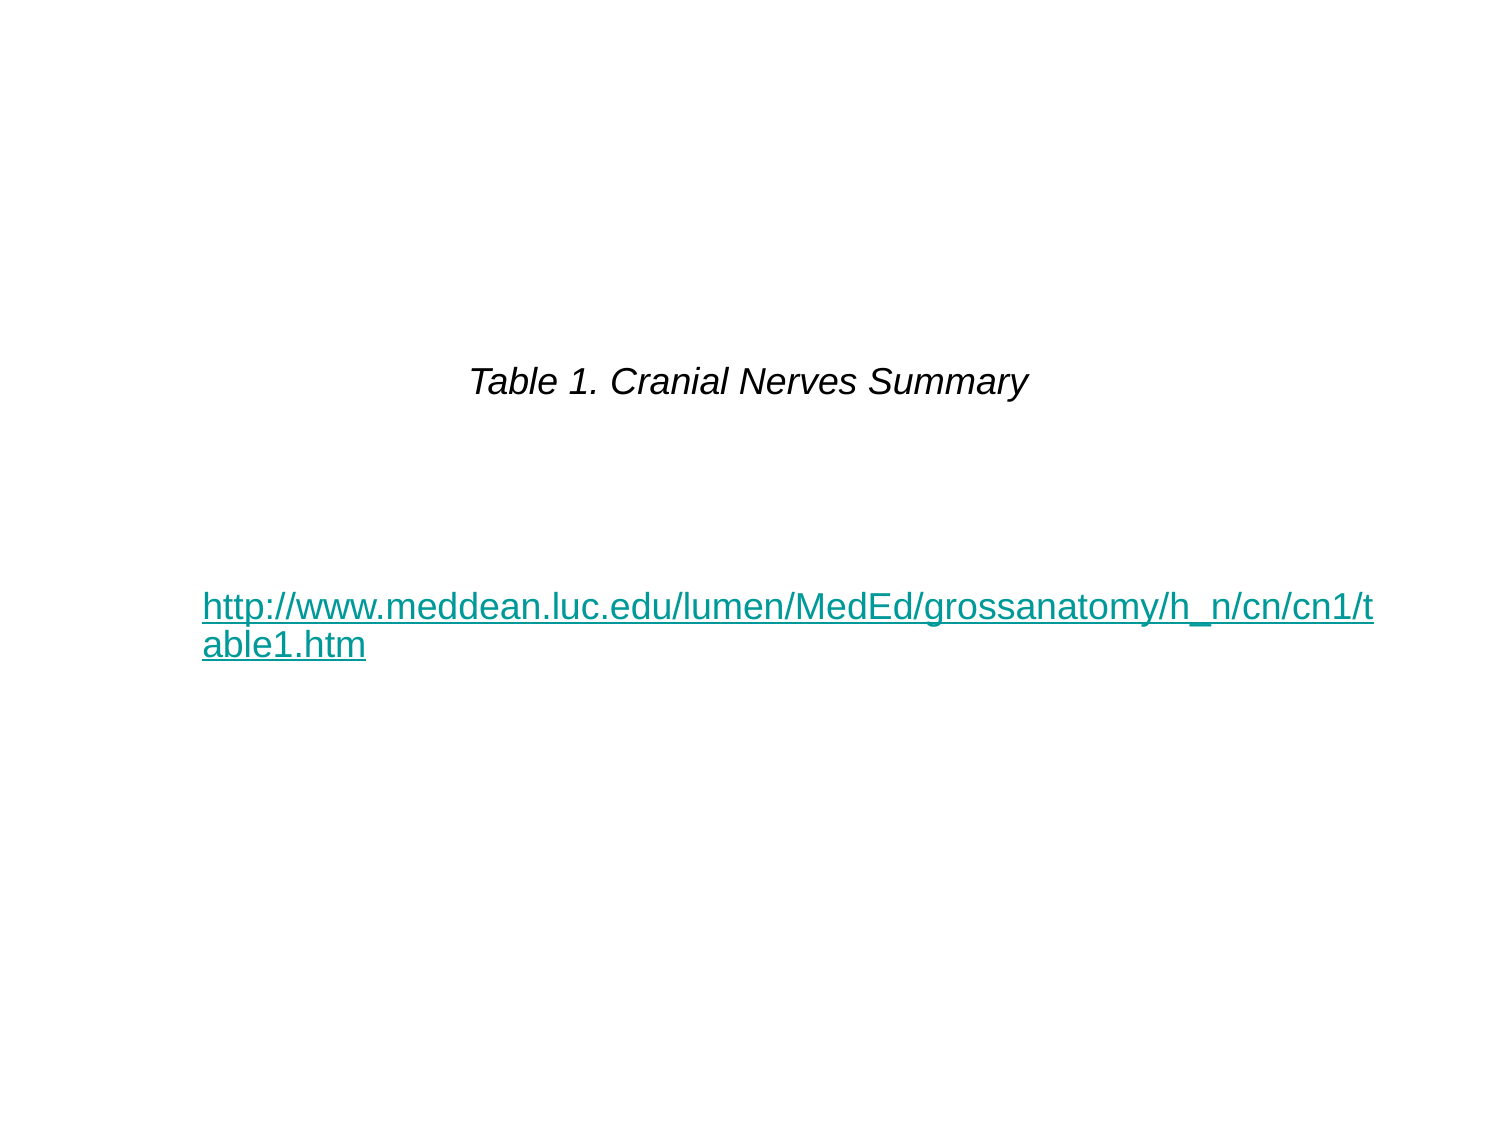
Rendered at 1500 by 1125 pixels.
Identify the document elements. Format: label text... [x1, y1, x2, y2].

text_box http://www.meddean.luc.edu/lumen/MedEd/grossanatomy/h_n/cn/cn1/table1.htm [187, 574, 1400, 635]
text_box Table 1. Cranial Nerves Summary [453, 349, 1044, 410]
